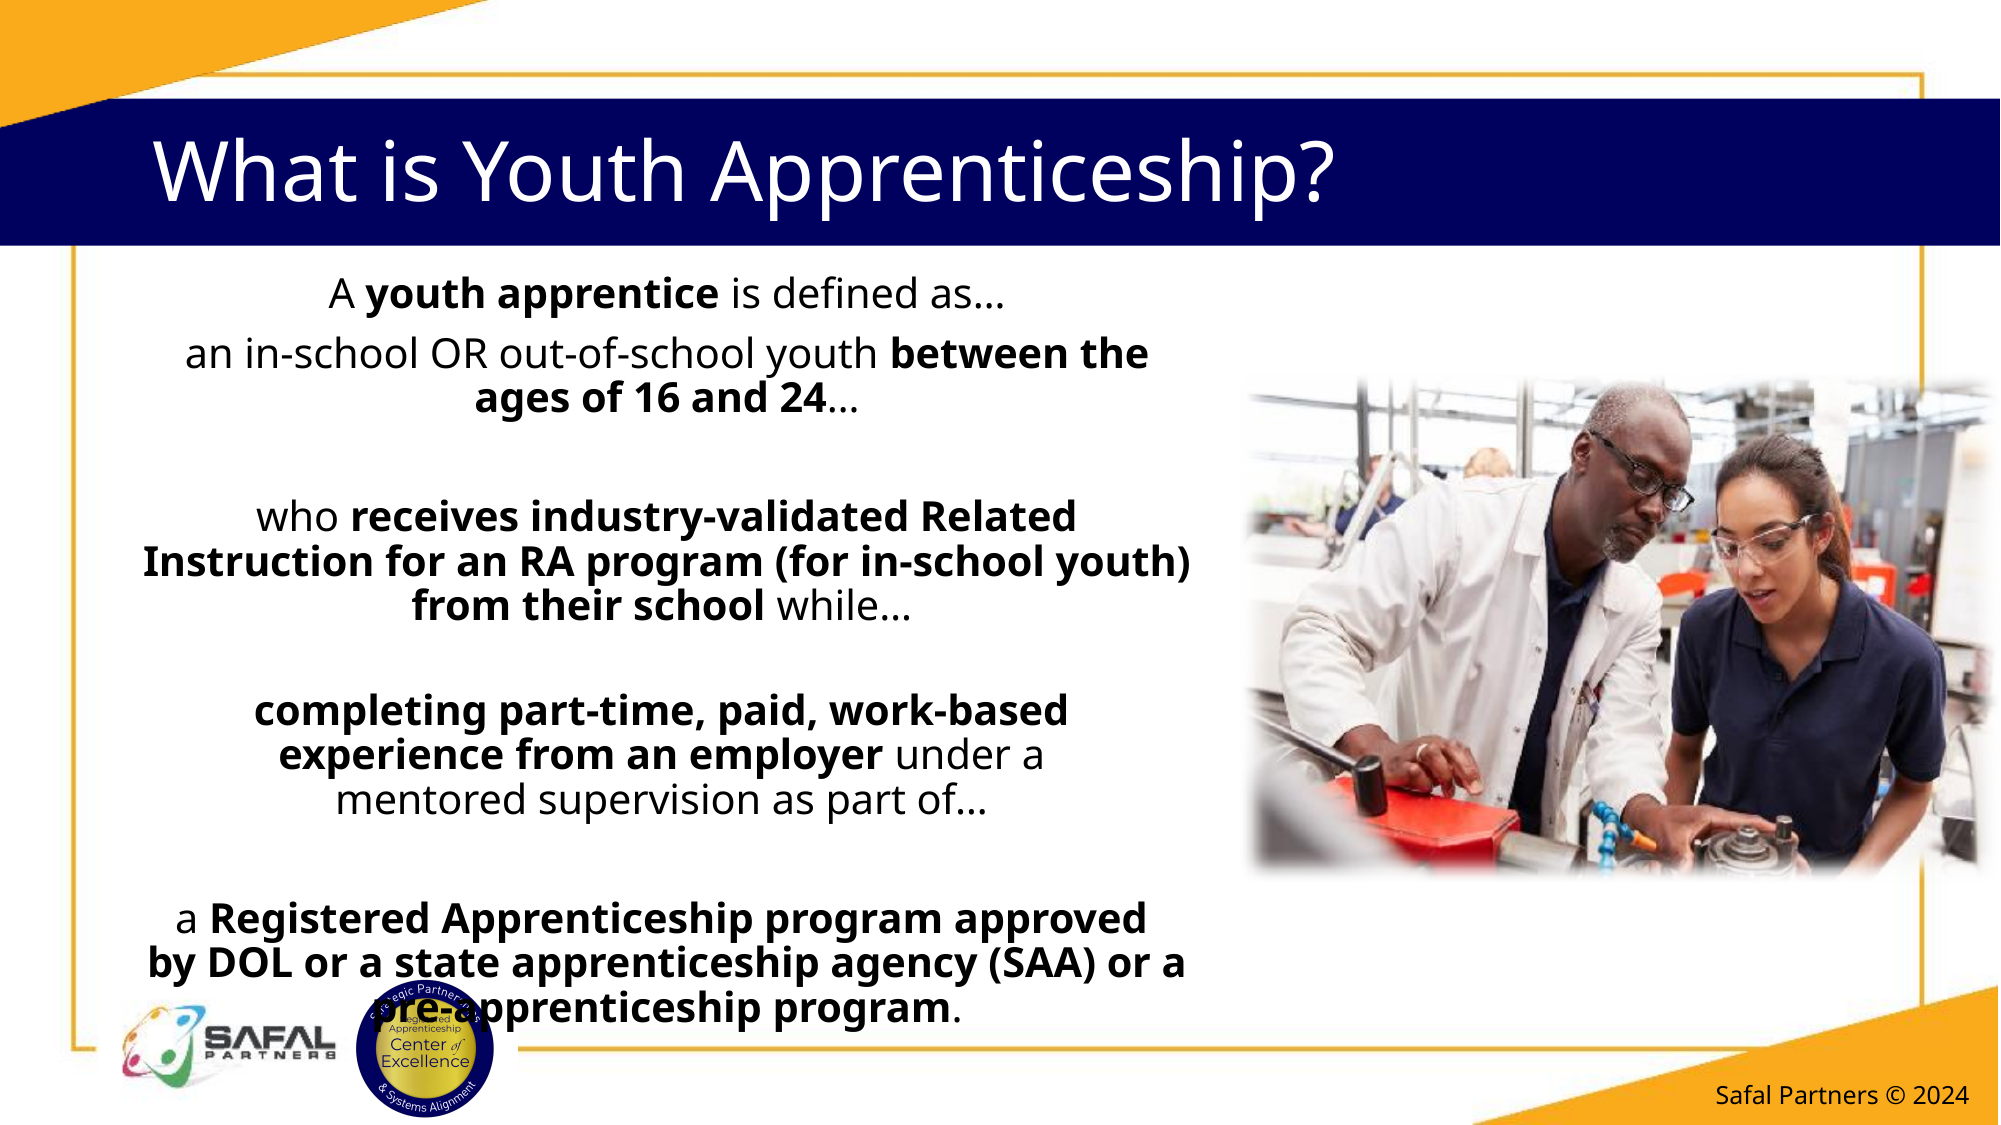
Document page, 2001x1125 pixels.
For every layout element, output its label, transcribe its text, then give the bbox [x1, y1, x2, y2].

list A youth apprentice is defined as…​ an in-school OR out-of-school youth between the ages of 16 and 24…​ ​ who receives industry-validated Related Instruction for an RA program (for in-school youth) from their school while… ​ ​ completing part-time, paid, work-based experience ​from an employer under a ​ mentored supervision as part of… ​ ​ a Registered Apprenticeship program approved ​ by DOL or a state apprenticeship agency (SAA) or a pre-apprenticeship program.​ [94, 265, 1240, 1048]
picture [0, 0, 2000, 1125]
text_box Safal Partners © 2024 [1439, 1065, 1985, 1125]
title What is Youth Apprenticeship? [137, 65, 1863, 283]
